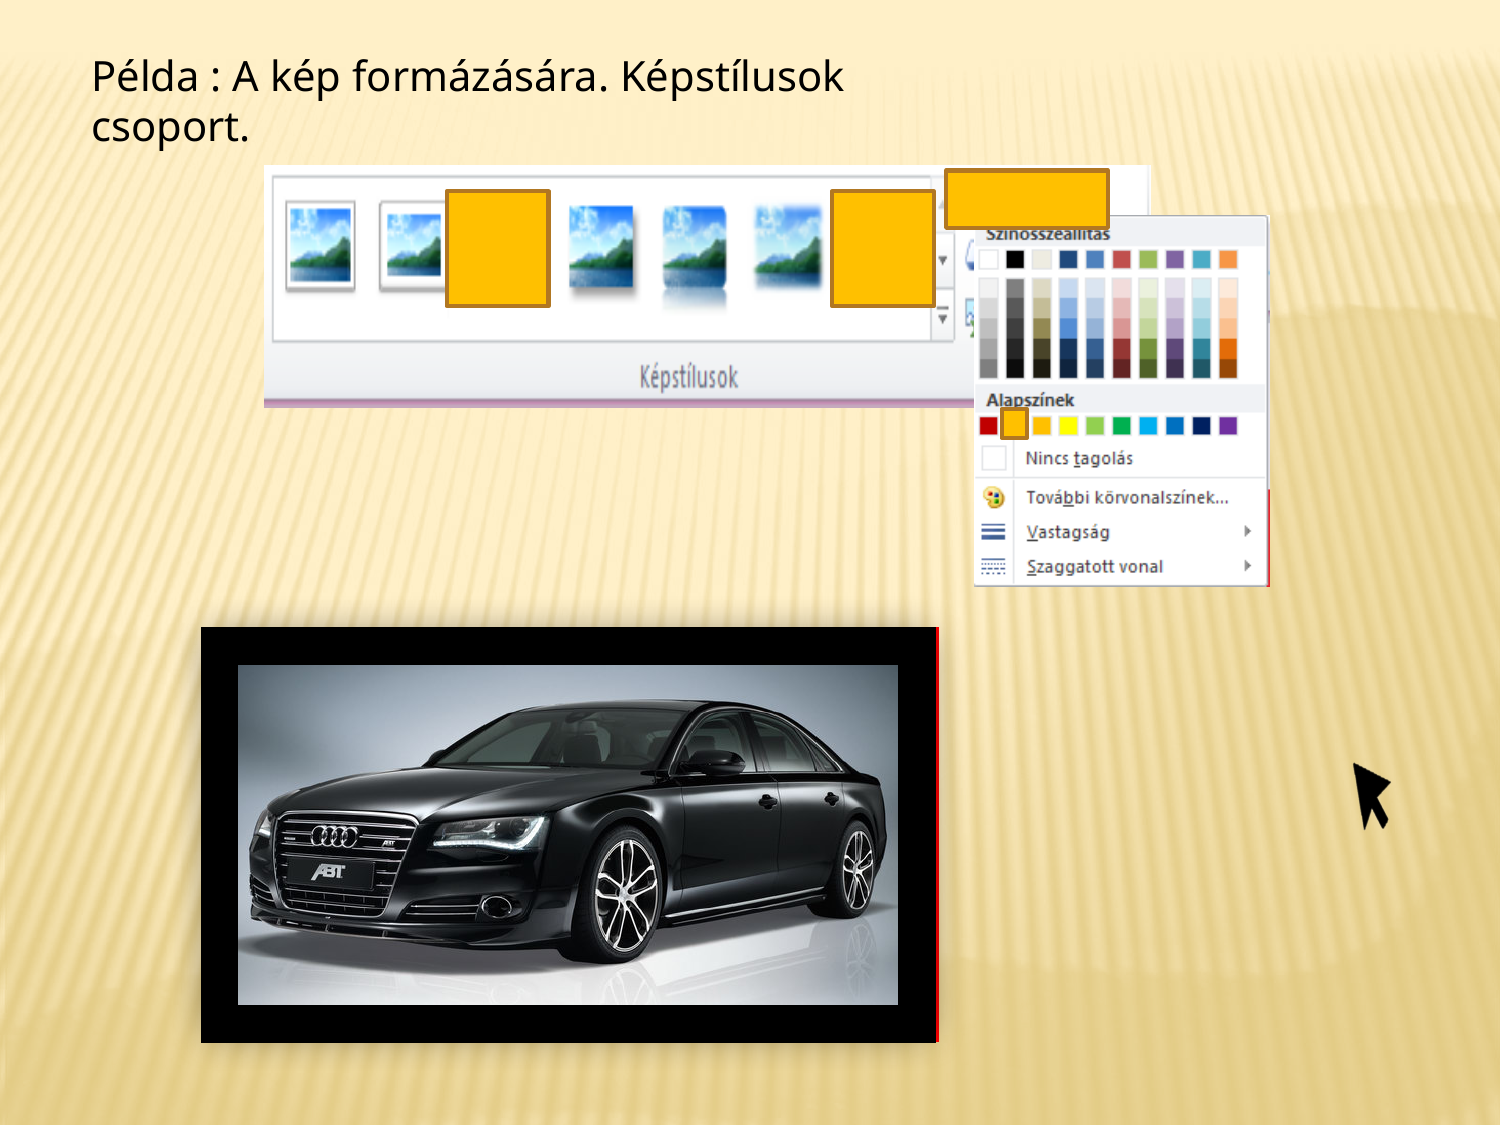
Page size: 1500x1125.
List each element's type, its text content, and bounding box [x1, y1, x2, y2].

picture [238, 663, 902, 1006]
picture [264, 165, 1271, 587]
picture [1365, 834, 1385, 840]
text_box Példa : A kép formázására. Képstílusok csoport. [76, 42, 975, 158]
picture [1332, 755, 1407, 825]
